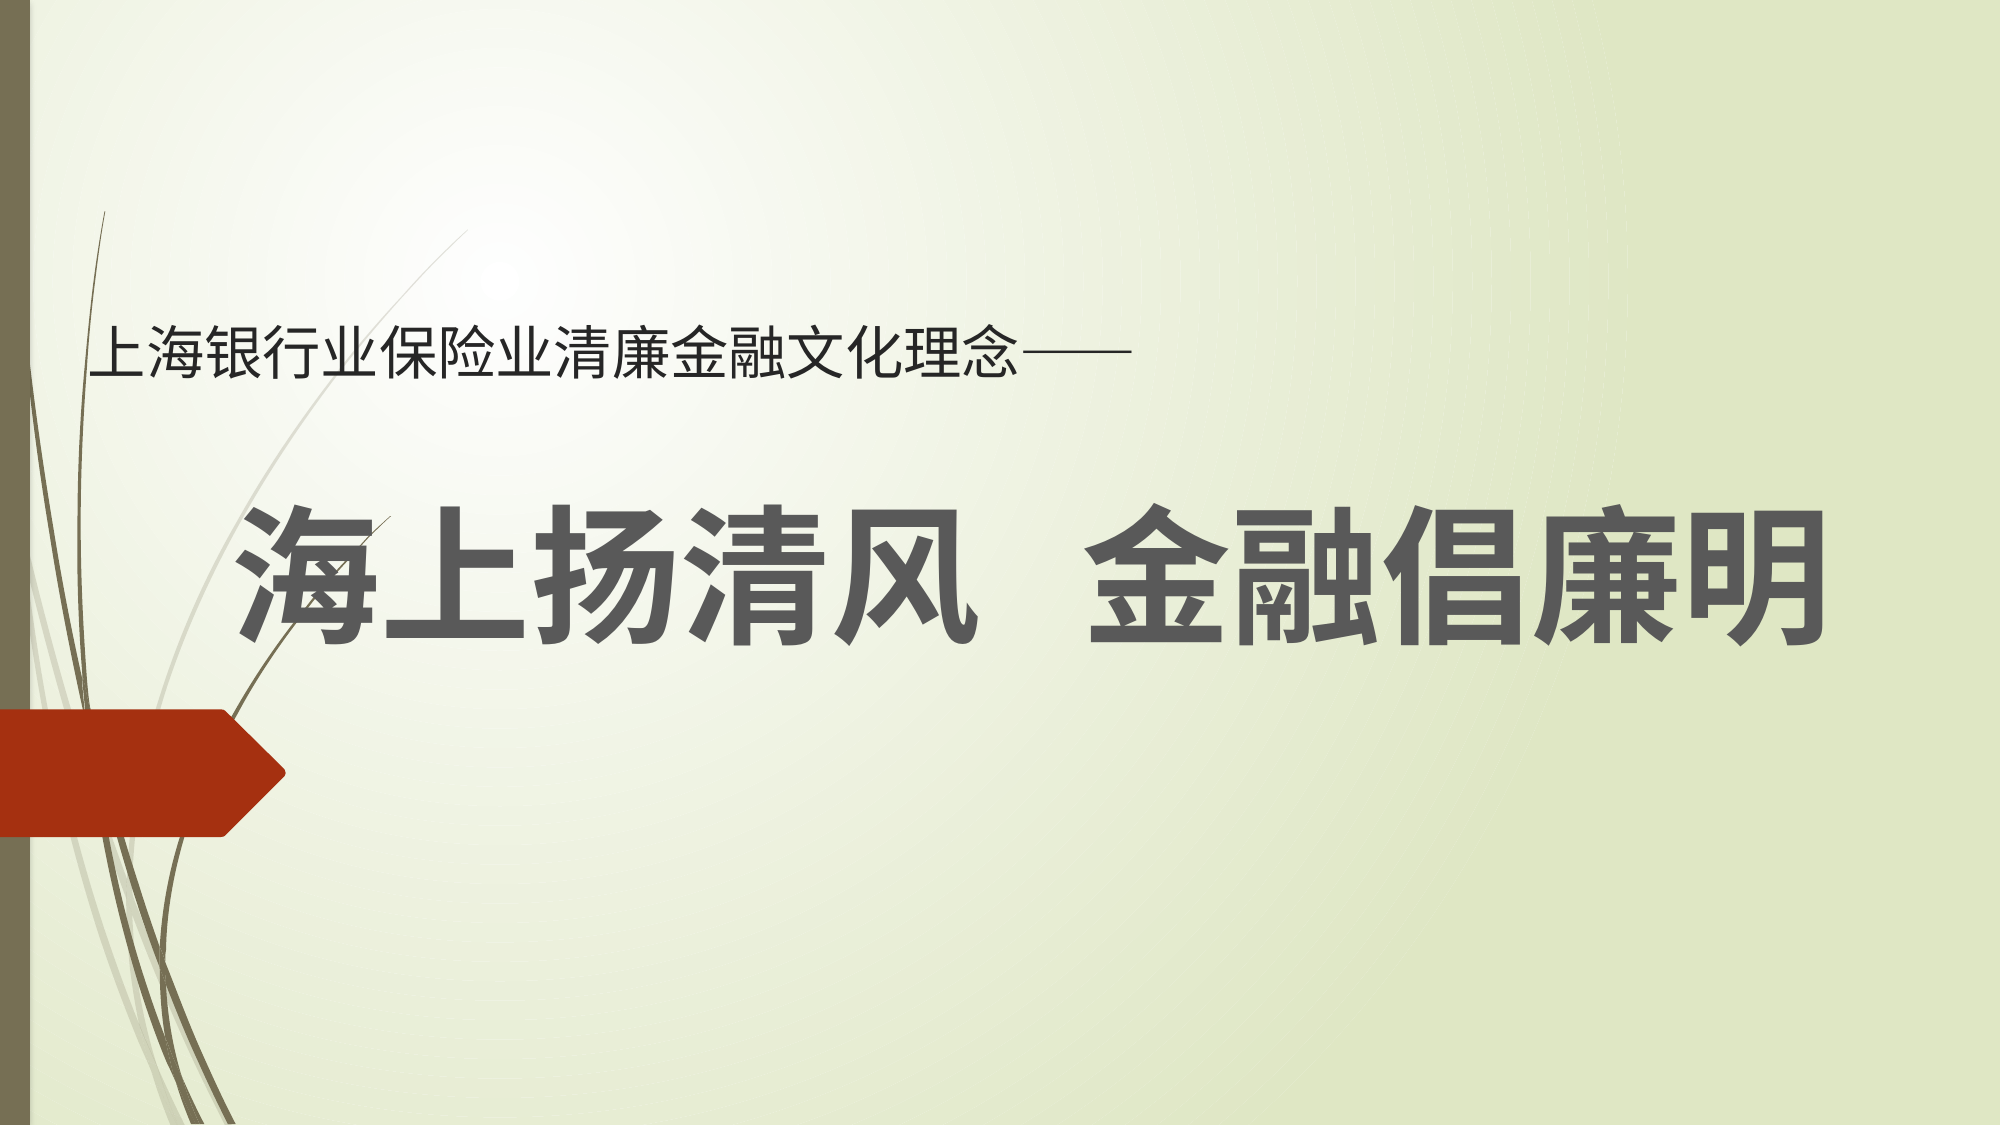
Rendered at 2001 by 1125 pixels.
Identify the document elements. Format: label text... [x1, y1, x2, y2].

subtitle 海上扬清风 金融倡廉明 [214, 474, 1959, 689]
title 上海银行业保险业清廉金融文化理念—— [72, 31, 1449, 394]
